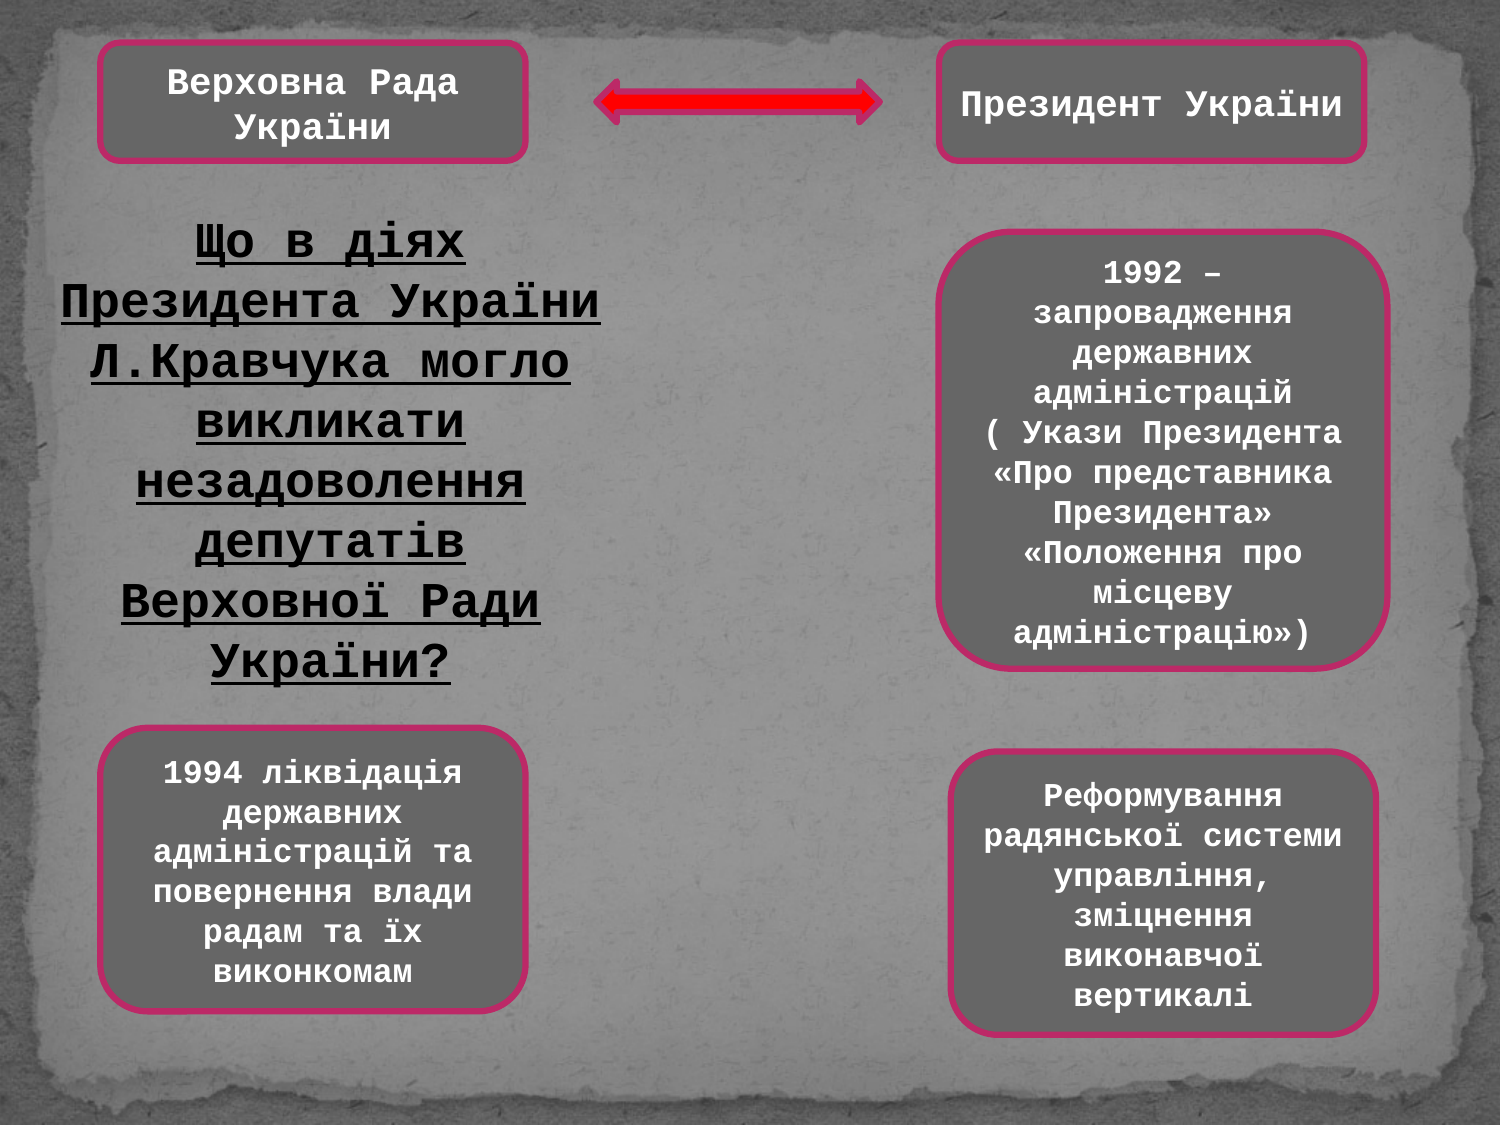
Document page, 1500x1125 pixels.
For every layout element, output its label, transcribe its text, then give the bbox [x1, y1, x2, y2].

text_box Президент України [935, 39, 1368, 164]
text_box 1992 – запровадження державних адміністрацій ( Укази Президента «Про представника Президента» «Положення про місцеву адміністрацію») [935, 228, 1391, 672]
text_box 1994 ліквідація державних адміністрацій та повернення влади радам та їх виконкомам [97, 724, 529, 1015]
text_box Верховна Рада України [97, 39, 529, 164]
text_box Що в діях Президента України Л.Кравчука могло викликати незадоволення депутатів Верховної Ради України? [41, 200, 621, 695]
text_box [593, 78, 883, 126]
text_box Реформування радянської системи управління, зміцнення виконавчої вертикалі [947, 748, 1380, 1038]
